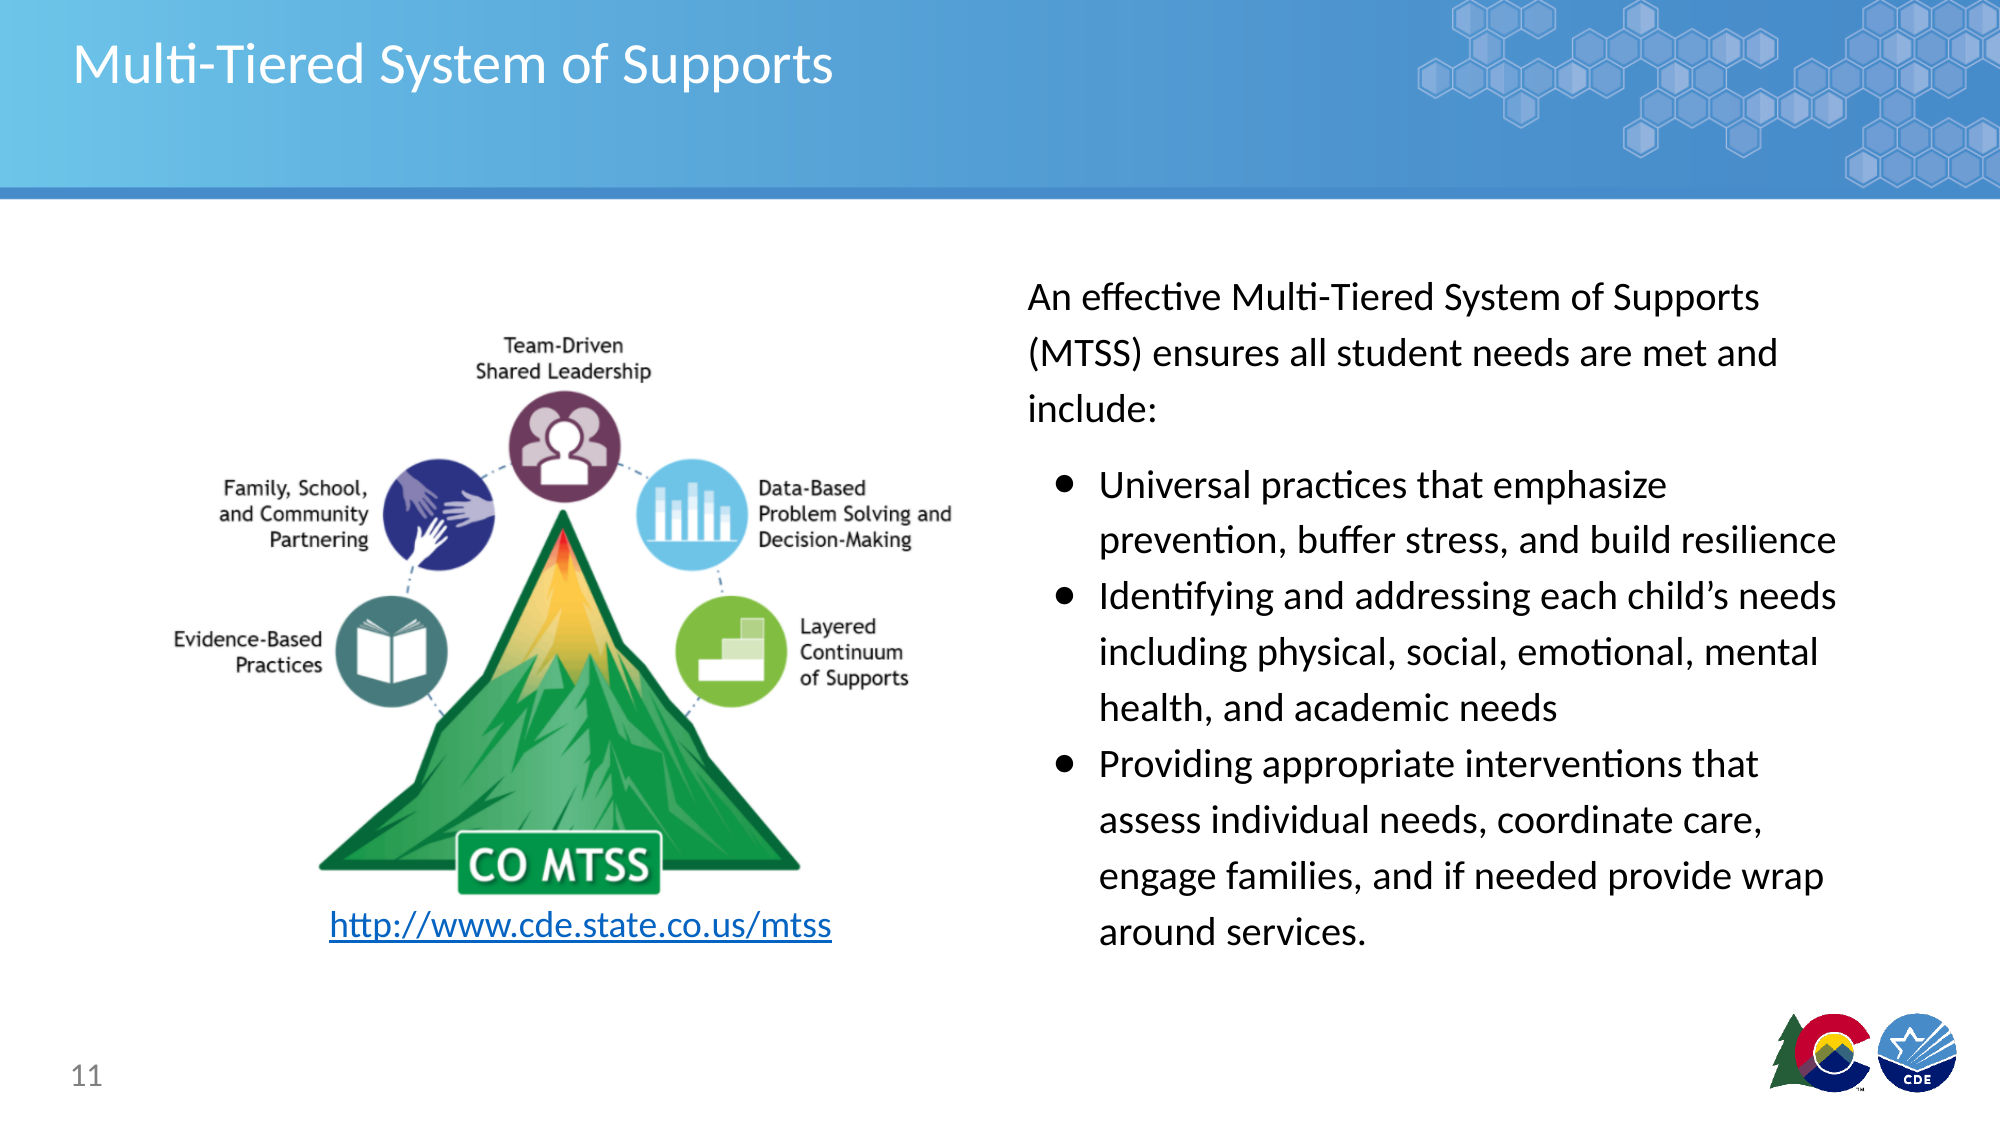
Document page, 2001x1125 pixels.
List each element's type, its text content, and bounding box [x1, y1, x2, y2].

text_box http://www.cde.state.co.us/mtss [314, 907, 944, 945]
picture [1768, 1012, 1957, 1093]
slide_number 11 [54, 1042, 505, 1103]
title Multi-Tiered System of Supports [72, 33, 1396, 182]
picture [0, 0, 2000, 200]
list An effective Multi-Tiered System of Supports (MTSS) ensures all student needs are met and include: Universal practices that emphasize prevention, buffer stress, and build resilience Identifying and addressing each child’s needs including physical, social, emotional, mental health, and academic needs Providing appropriate interventions that assess individual needs, coordinate care, engage families, and if needed provide wrap around services. [1012, 254, 1863, 969]
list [137, 317, 988, 907]
